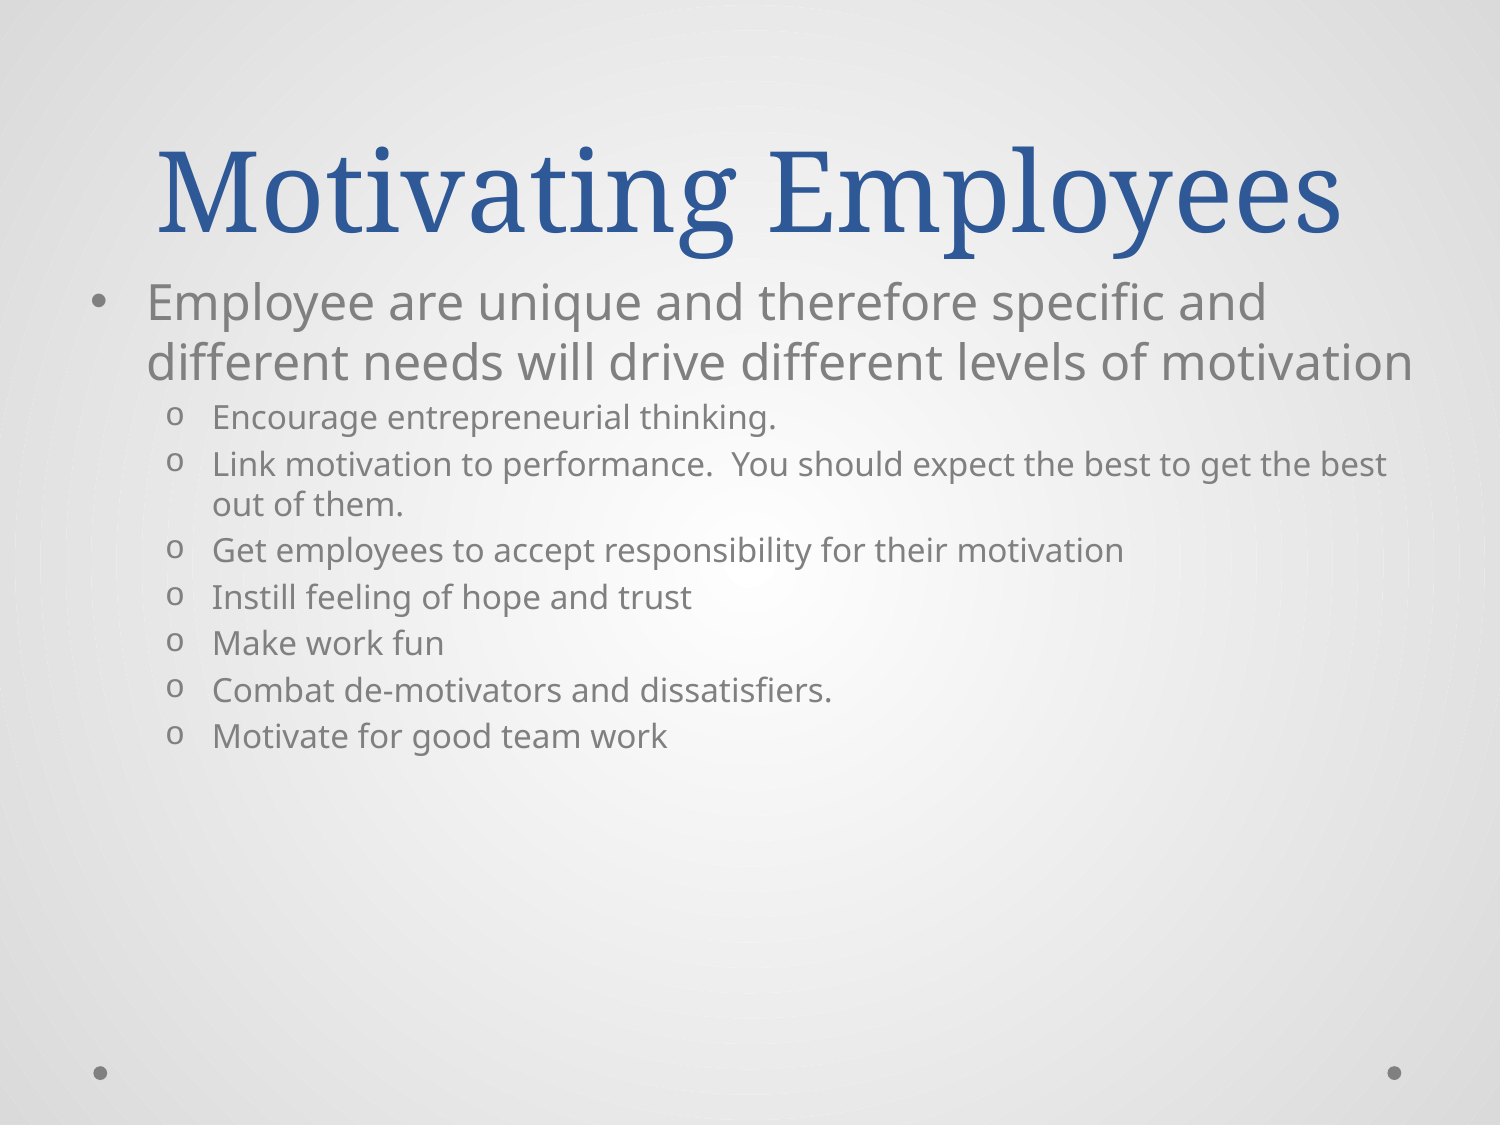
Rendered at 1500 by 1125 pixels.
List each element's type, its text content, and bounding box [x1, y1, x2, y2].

title Motivating Employees [75, 0, 1425, 262]
list Employee are unique and therefore specific and different needs will drive different levels of motivation Encourage entrepreneurial thinking. Link motivation to performance. You should expect the best to get the best out of them. Get employees to accept responsibility for their motivation Instill feeling of hope and trust Make work fun Combat de-motivators and dissatisfiers. Motivate for good team work [75, 262, 1450, 1005]
